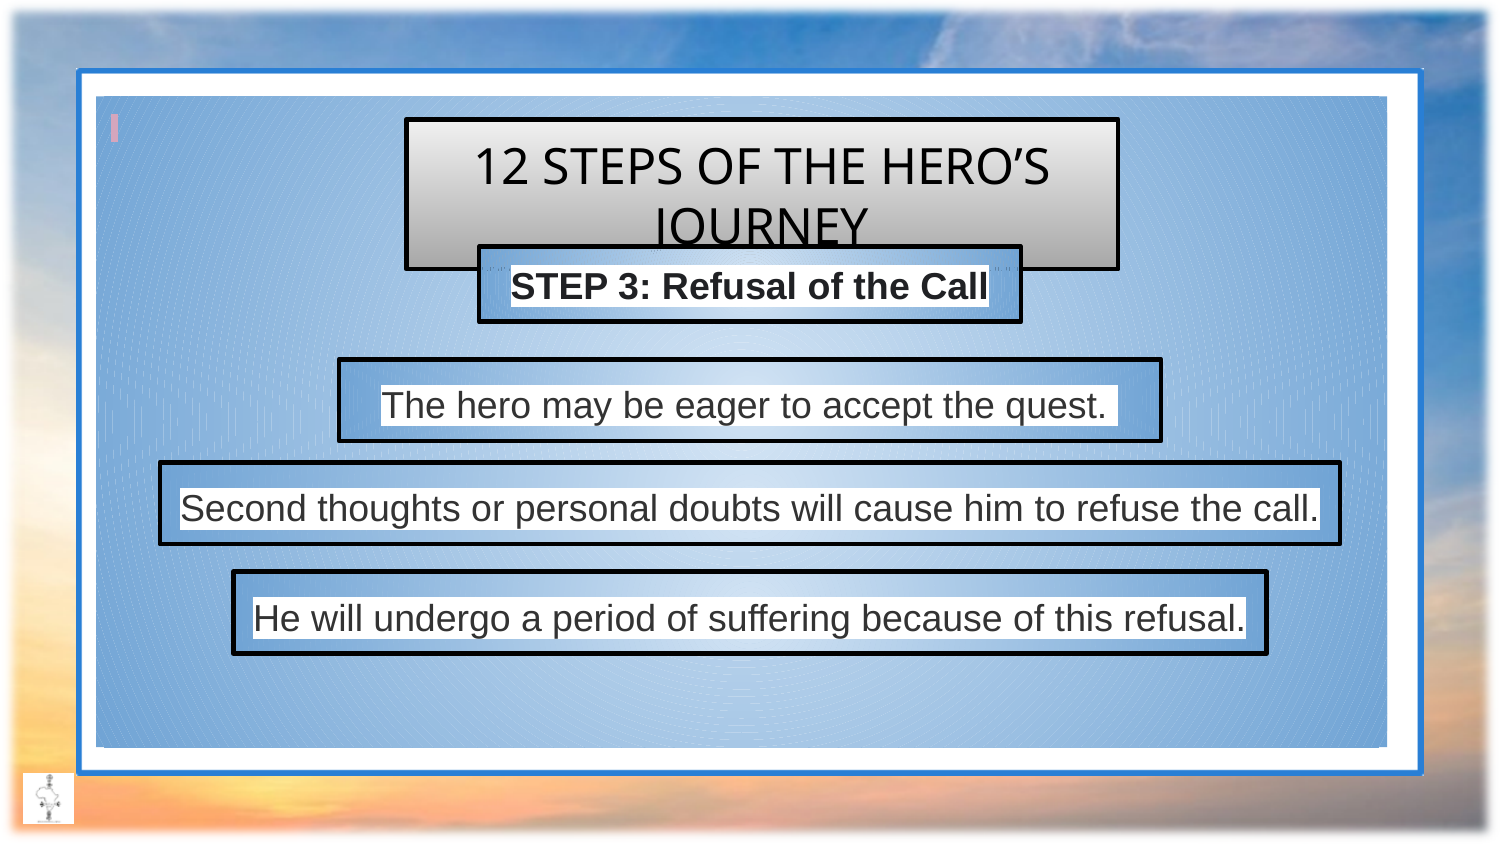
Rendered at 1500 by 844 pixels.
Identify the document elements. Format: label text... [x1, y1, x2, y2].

text_box [96, 96, 1388, 748]
picture [0, 0, 1500, 844]
text_box Second thoughts or personal doubts will cause him to refuse the call. [159, 462, 1340, 545]
text_box 12 STEPS OF THE HERO’S JOURNEY [406, 119, 1119, 270]
text_box He will undergo a period of suffering because of this refusal. [233, 571, 1267, 654]
text_box STEP 3: Refusal of the Call [479, 246, 1021, 322]
text_box The hero may be eager to accept the quest. [339, 359, 1161, 441]
